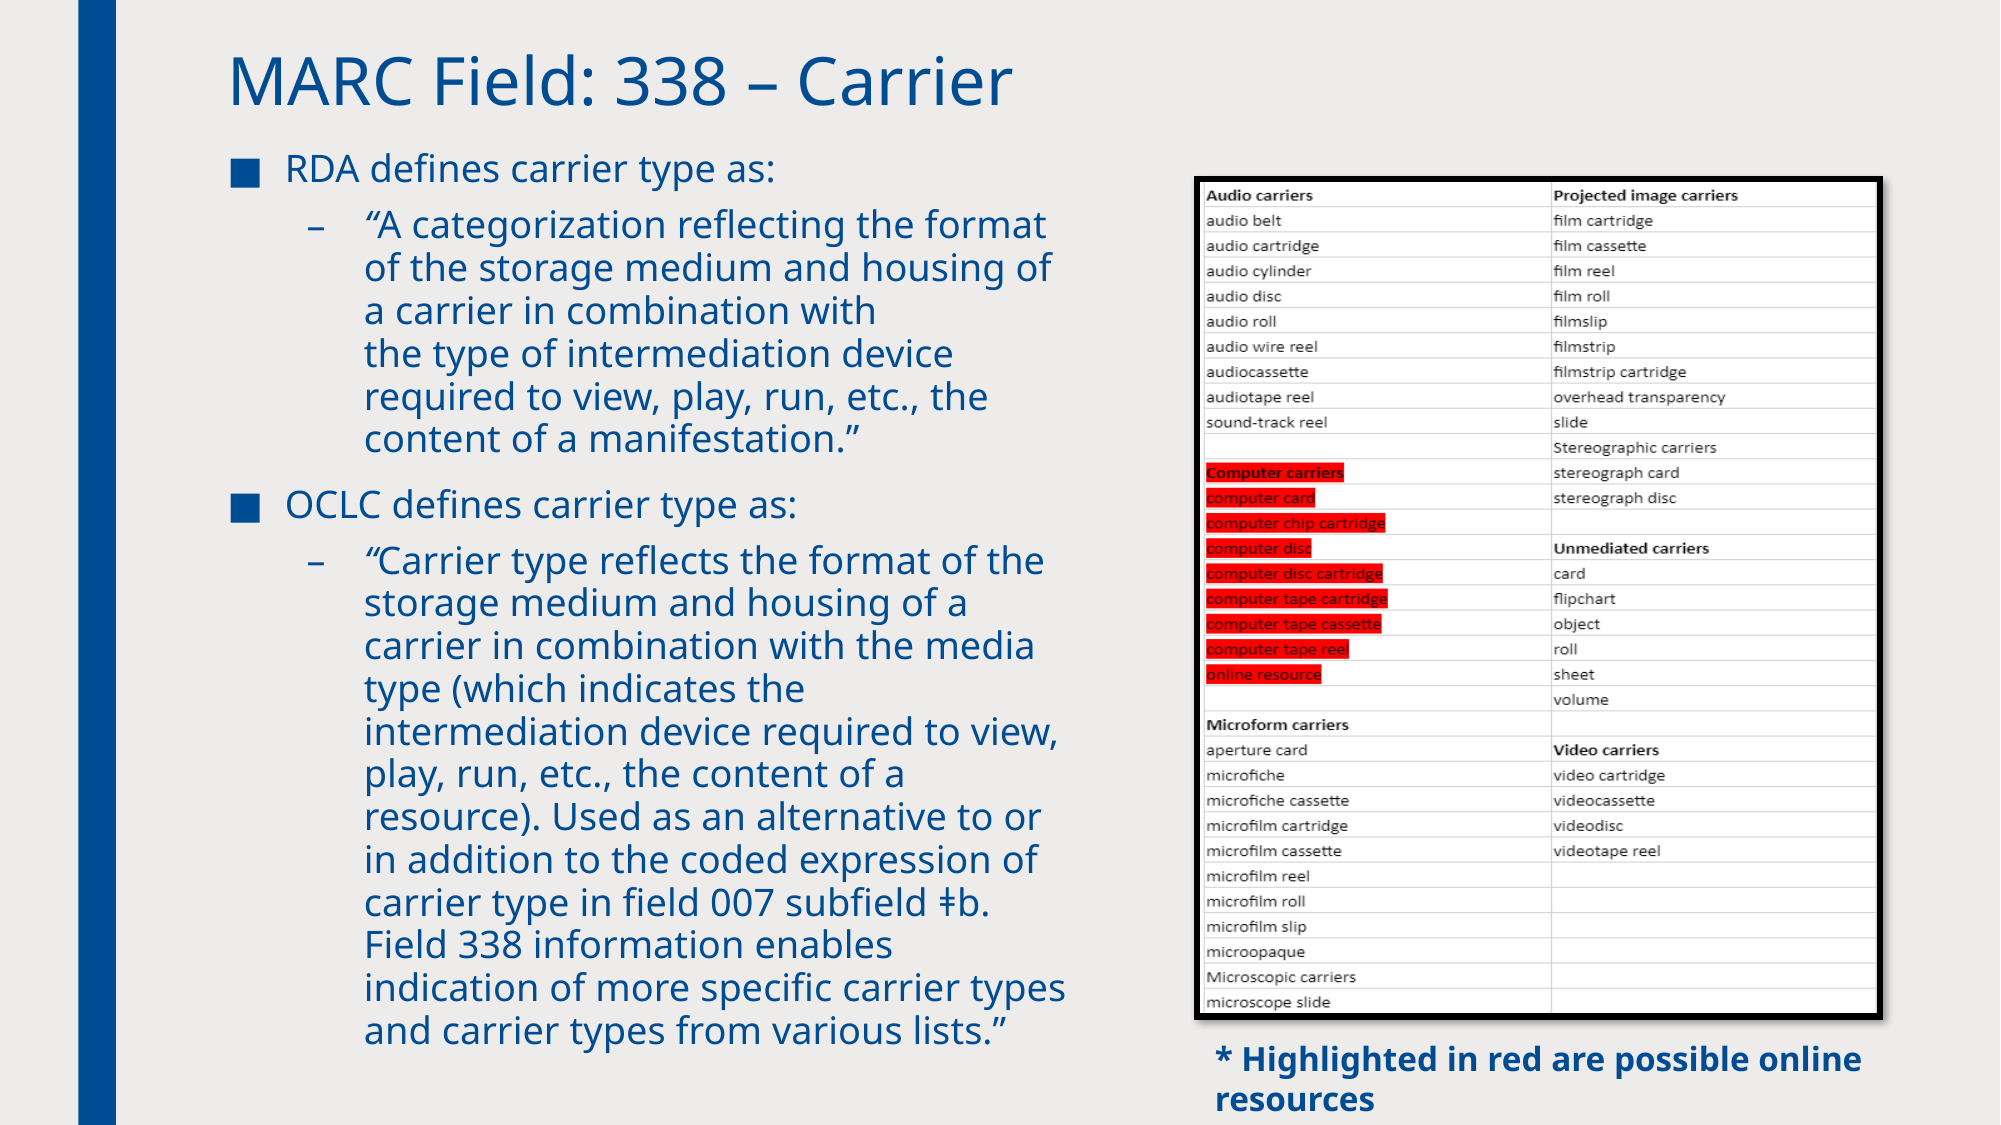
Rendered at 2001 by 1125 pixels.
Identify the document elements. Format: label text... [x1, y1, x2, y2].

title MARC Field: 338 – Carrier [212, 40, 1800, 142]
list RDA defines carrier type as: “A categorization reflecting the format of the storage medium and housing of a carrier in combination with the type of intermediation device required to view, play, run, etc., the content of a manifestation.” OCLC defines carrier type as: “Carrier type reflects the format of the storage medium and housing of a carrier in combination with the media type (which indicates the intermediation device required to view, play, run, etc., the content of a resource). Used as an alternative to or in addition to the coded expression of carrier type in field 007 subfield ǂb. Field 338 information enables indication of more specific carrier types and carrier types from various lists.” [212, 141, 1091, 1084]
picture [1199, 182, 1877, 1014]
text_box * Highlighted in red are possible online resources [1199, 1030, 1943, 1125]
